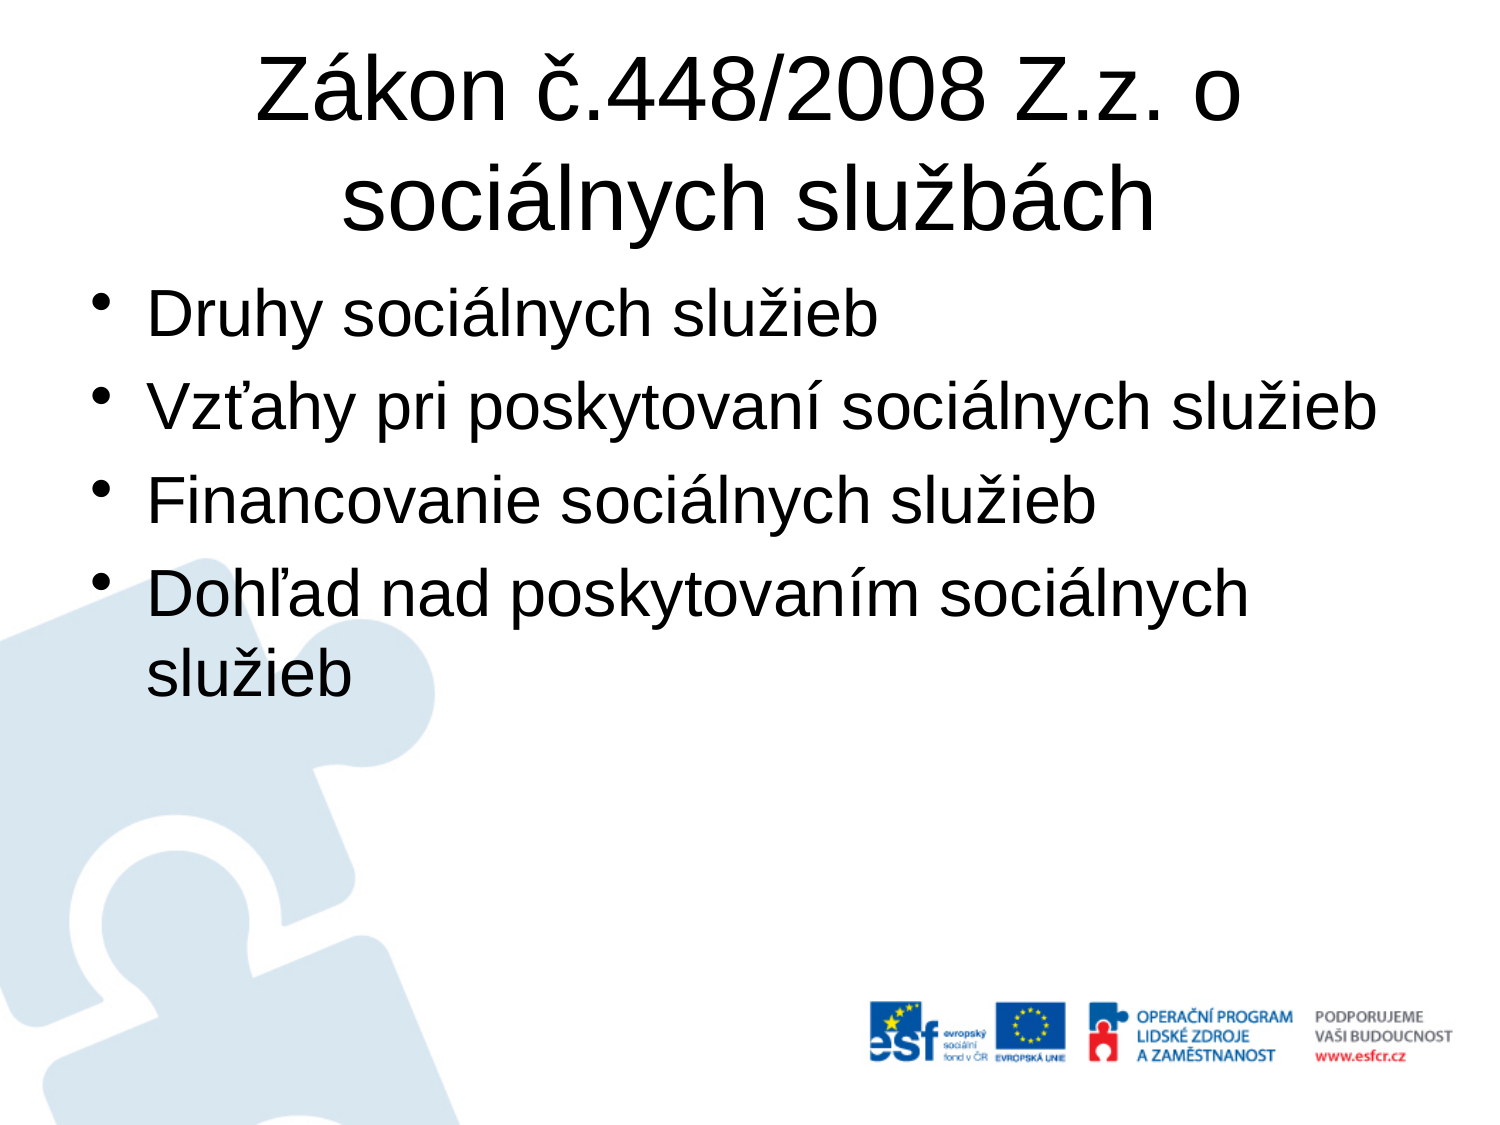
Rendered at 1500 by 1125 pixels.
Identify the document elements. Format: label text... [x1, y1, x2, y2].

list Druhy sociálnych služieb Vzťahy pri poskytovaní sociálnych služieb Financovanie sociálnych služieb Dohľad nad poskytovaním sociálnych služieb [74, 262, 1426, 1006]
picture [0, 0, 1500, 1125]
title Zákon č.448/2008 Z.z. o sociálnych službách [74, 44, 1426, 233]
